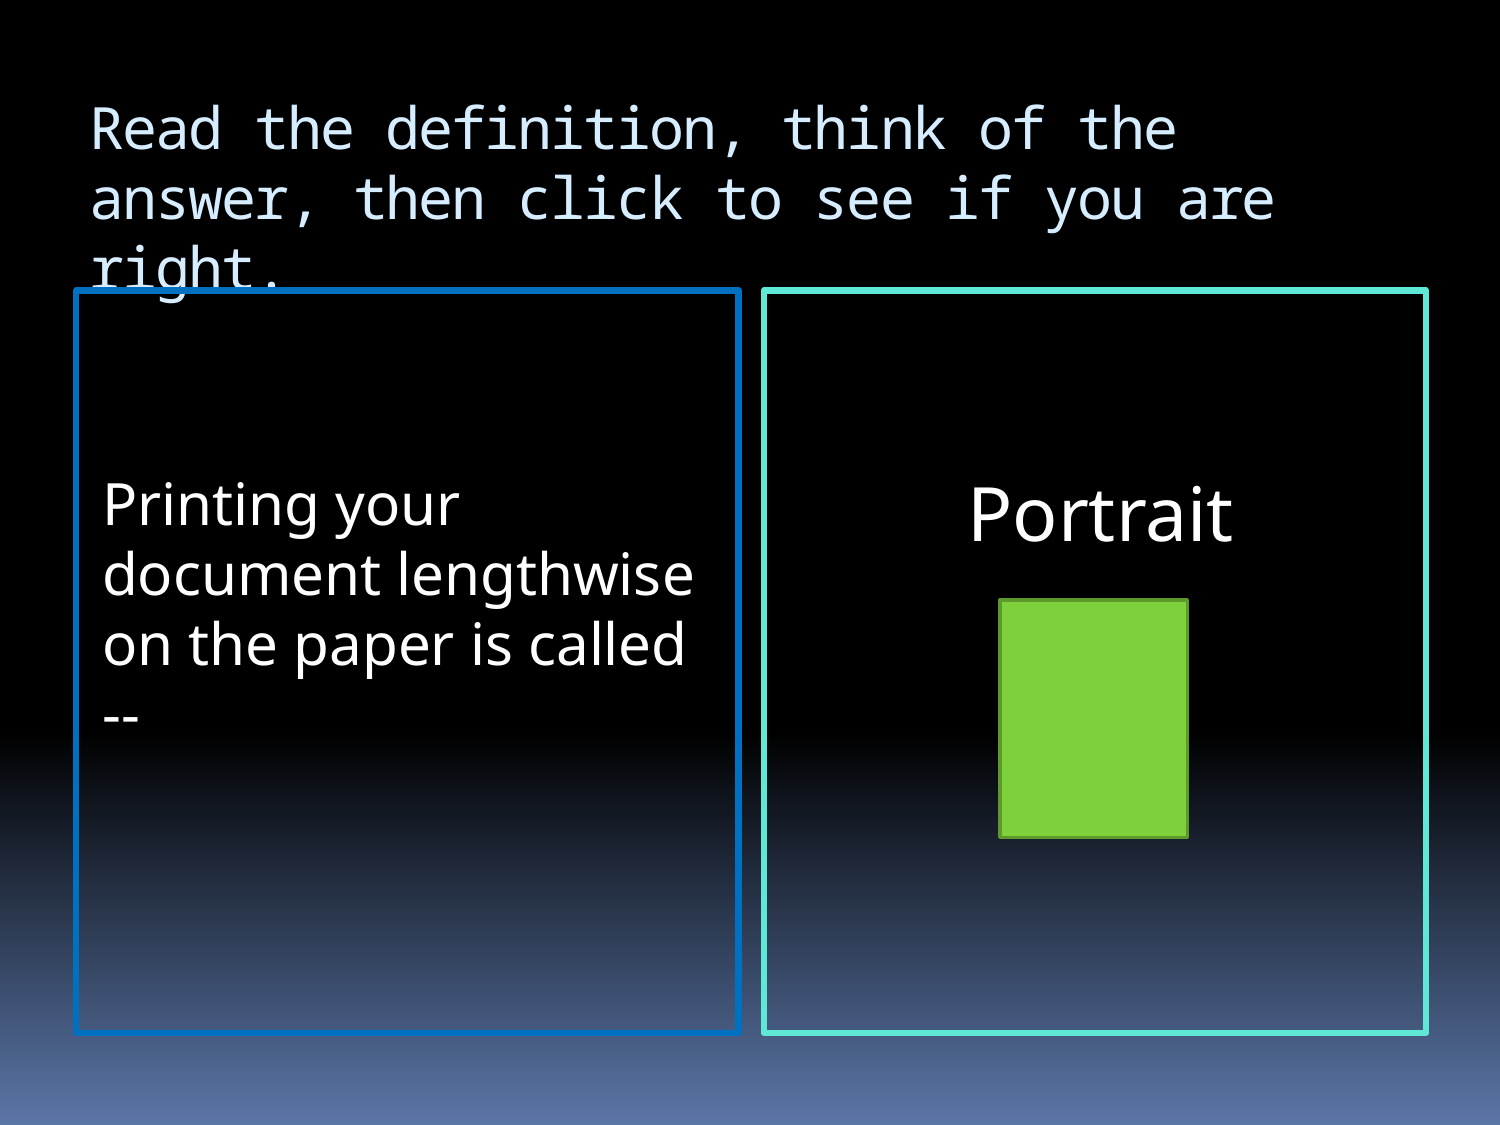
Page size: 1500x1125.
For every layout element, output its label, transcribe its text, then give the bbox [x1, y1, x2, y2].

text_box [998, 598, 1189, 839]
list Portrait [763, 290, 1427, 1033]
title Read the definition, think of the answer, then click to see if you are right. [75, 83, 1425, 234]
list Printing your document lengthwise on the paper is called -- [76, 290, 739, 1033]
